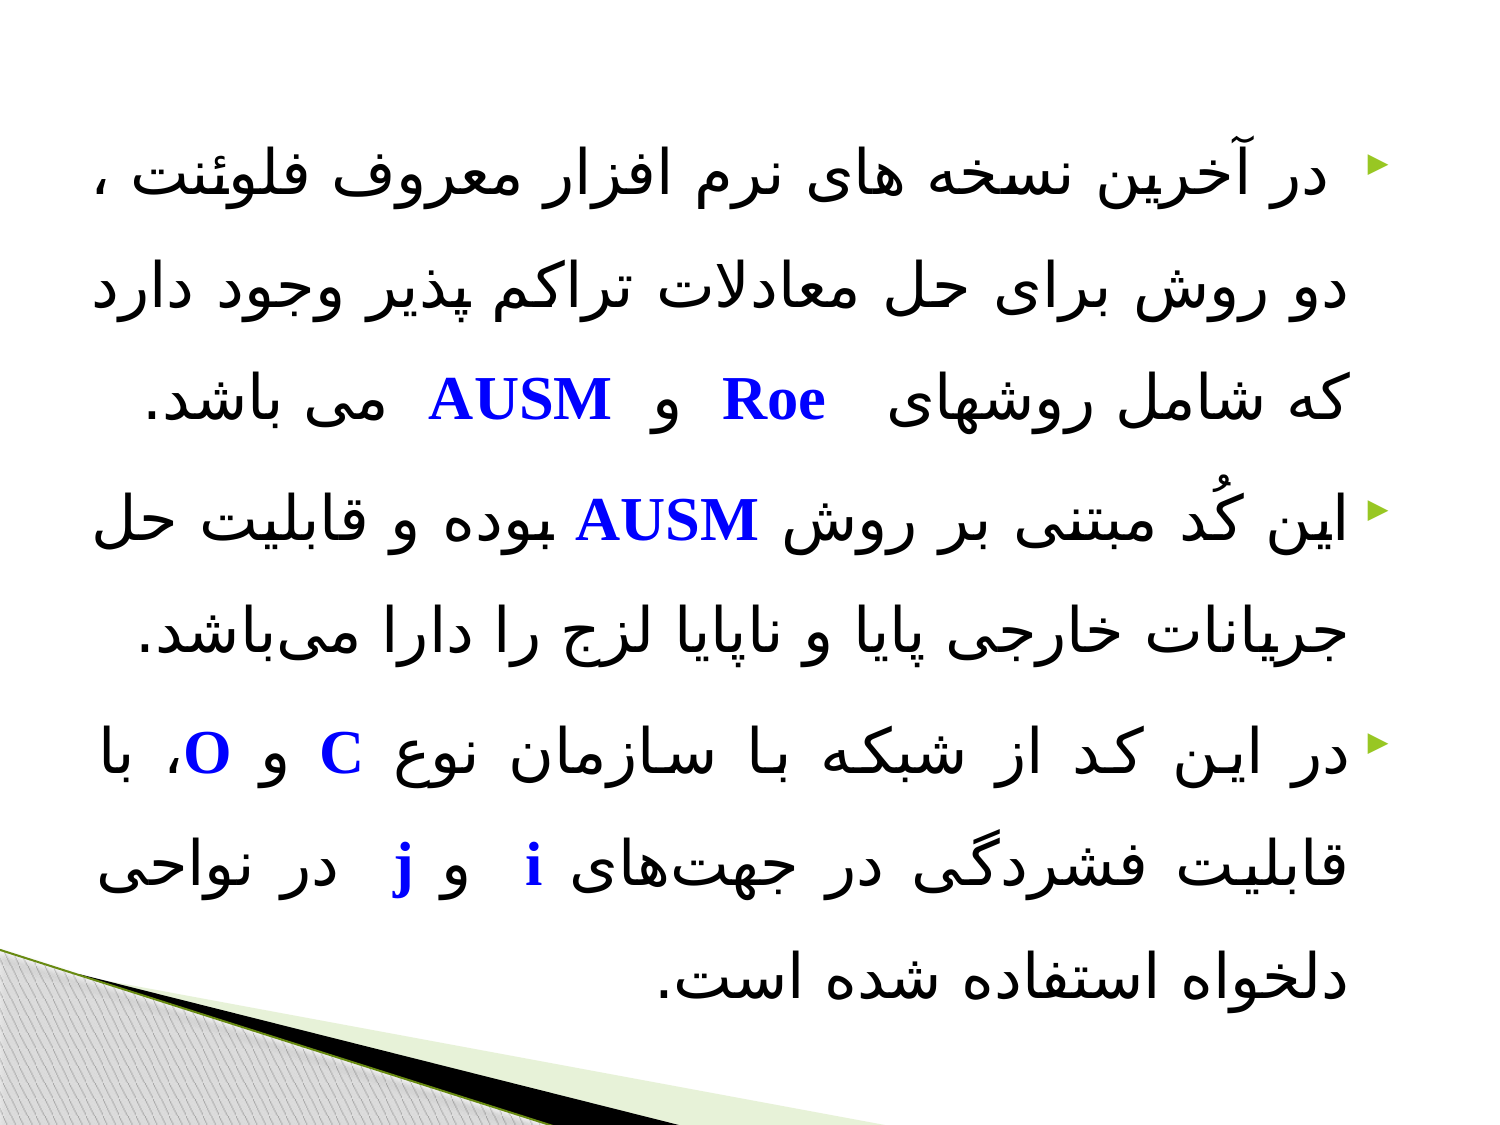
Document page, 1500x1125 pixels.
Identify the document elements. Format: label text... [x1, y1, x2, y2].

list در آخرین نسخه های نرم افزار معروف فلوئنت ، دو روش برای حل معادلات تراکم پذیر وجود دارد که شامل روشهای Roe و AUSM می باشد. این کُد مبتنی بر روش AUSM بوده و قابلیت حل جریانات خارجی پایا و ناپایا لزج را دارا می‌باشد. در این کد از شبکه با سازمان نوع C و O، با قابلیت فشردگی در جهت‌های i و j در نواحی دلخواه استفاده شده است. [75, 87, 1425, 1038]
